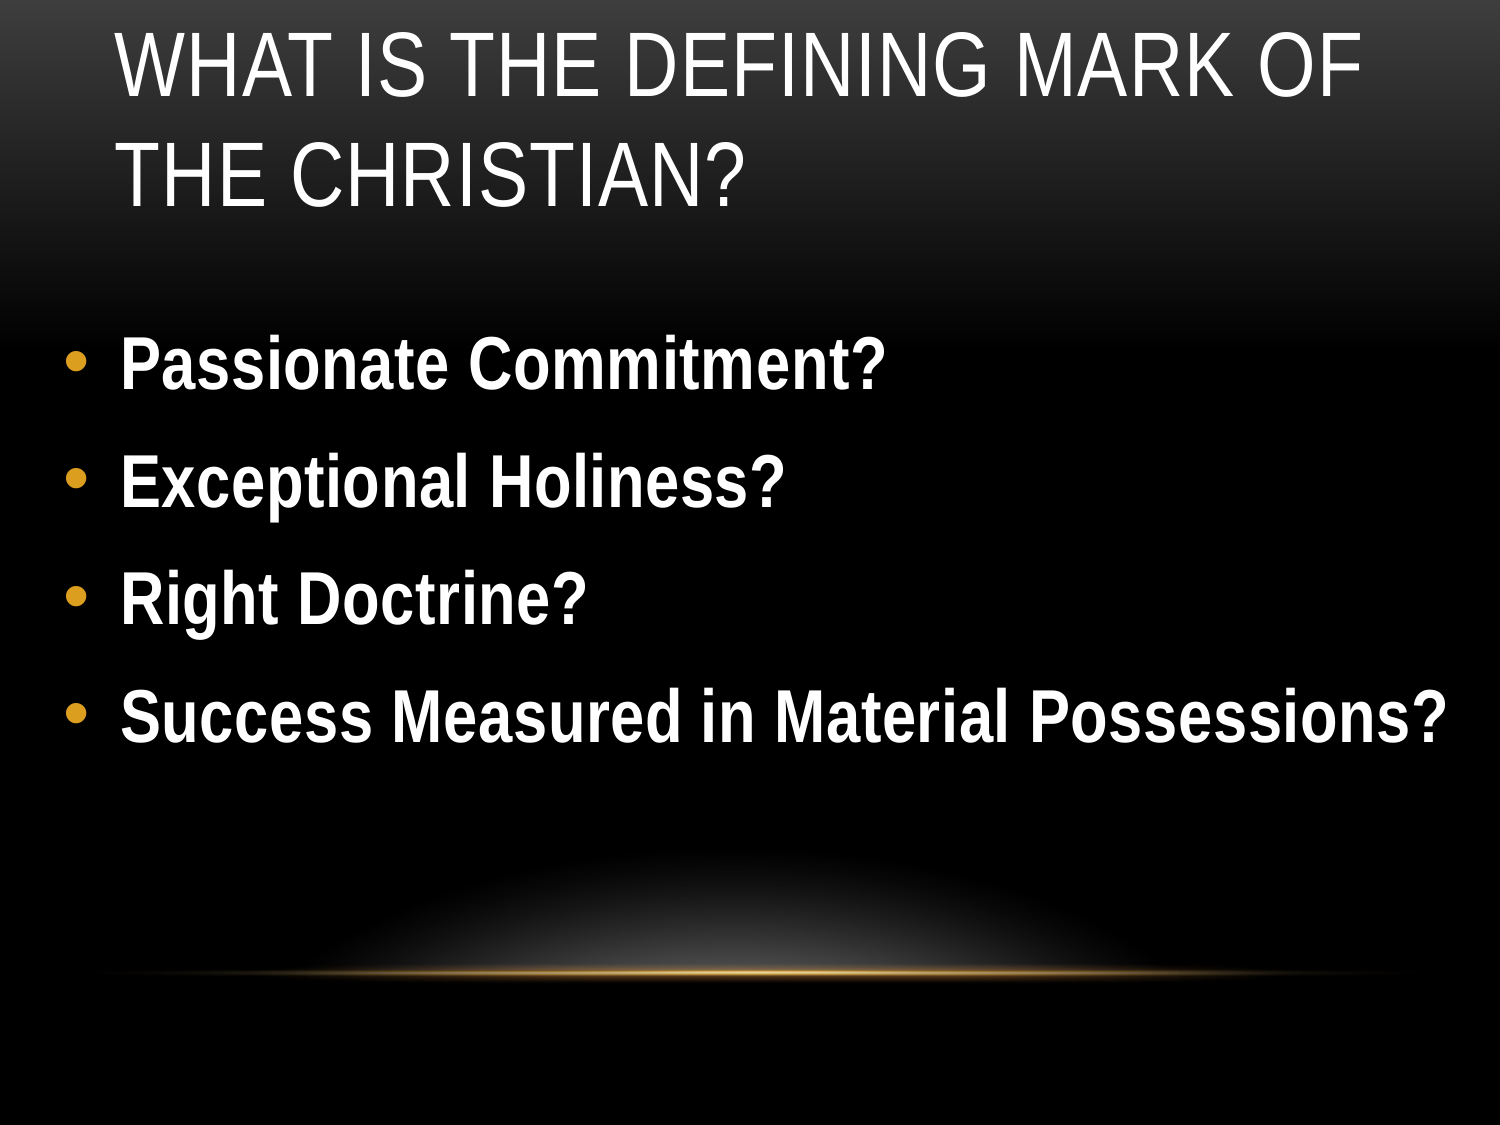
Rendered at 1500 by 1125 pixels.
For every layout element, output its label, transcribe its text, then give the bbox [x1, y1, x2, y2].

title What is the Defining Mark of the Christian? [99, 45, 1400, 233]
picture [0, 0, 1500, 1125]
list Passionate Commitment? Exceptional Holiness? Right Doctrine? Success Measured in Material Possessions? [49, 307, 1500, 983]
